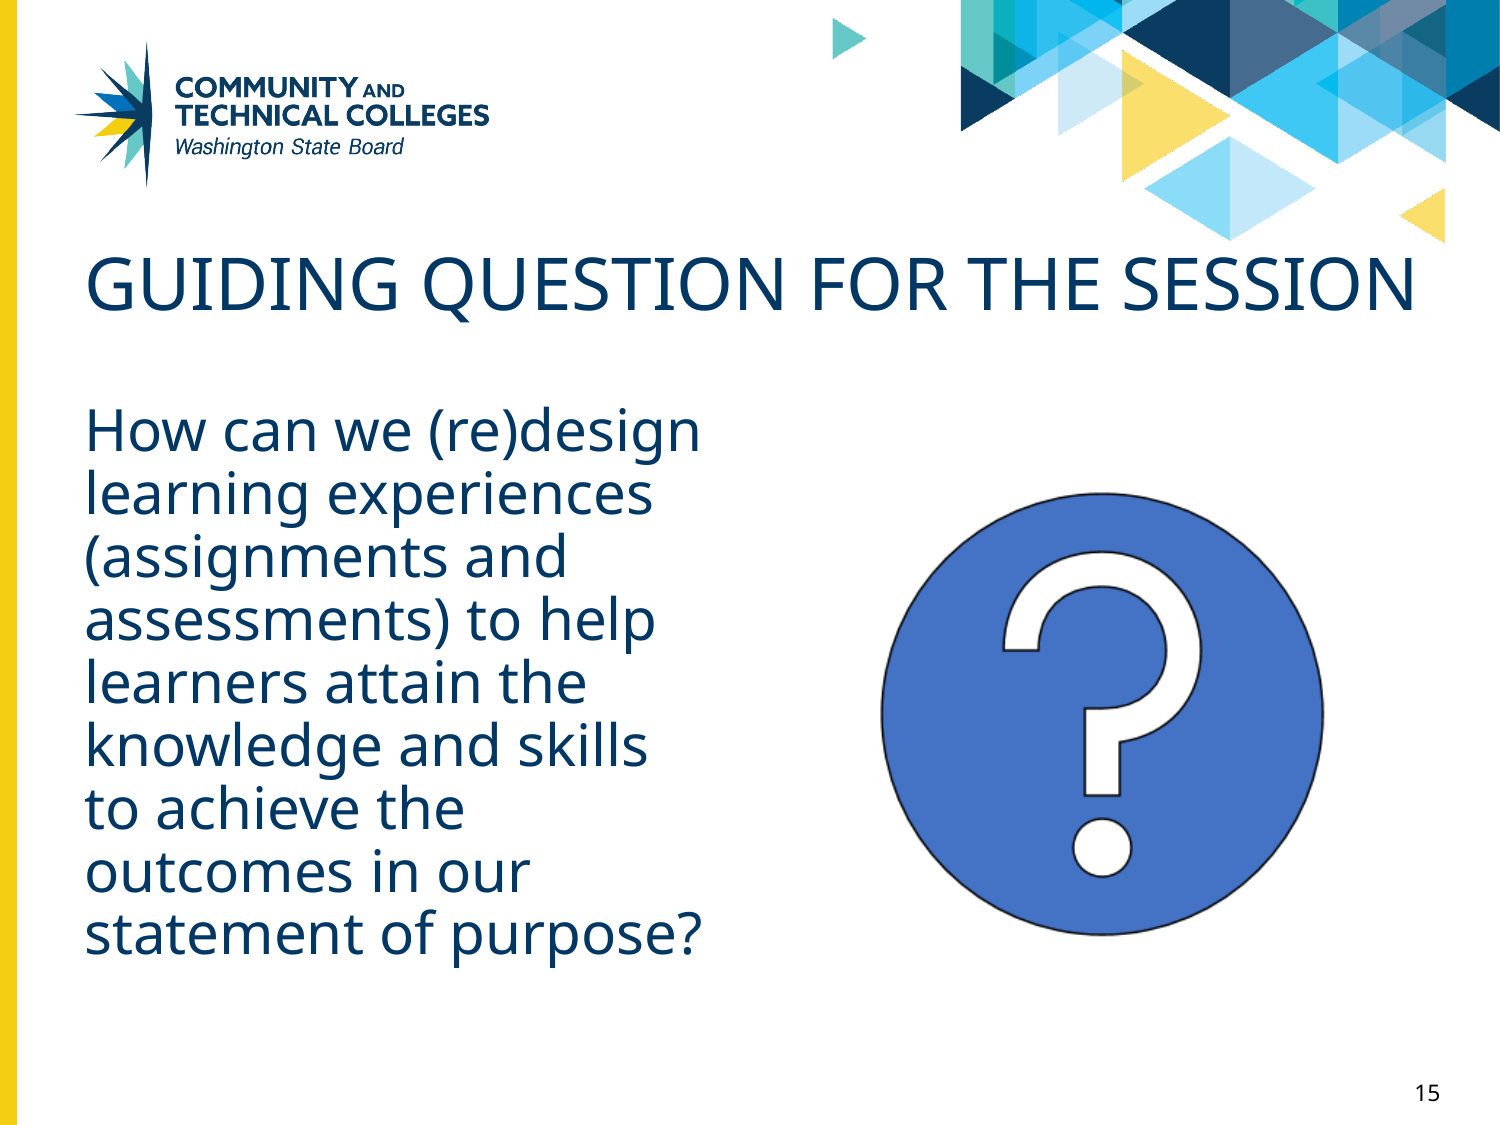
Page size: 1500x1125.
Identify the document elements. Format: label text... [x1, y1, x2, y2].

title Guiding Question for the Session [69, 239, 1470, 358]
list How can we (re)design learning experiences (assignments and assessments) to help learners attain the knowledge and skills to achieve the outcomes in our statement of purpose? [69, 393, 728, 1045]
picture [824, 436, 1381, 993]
slide_number 15 [1380, 1071, 1456, 1103]
picture [17, 25, 557, 228]
picture [832, 0, 1500, 243]
